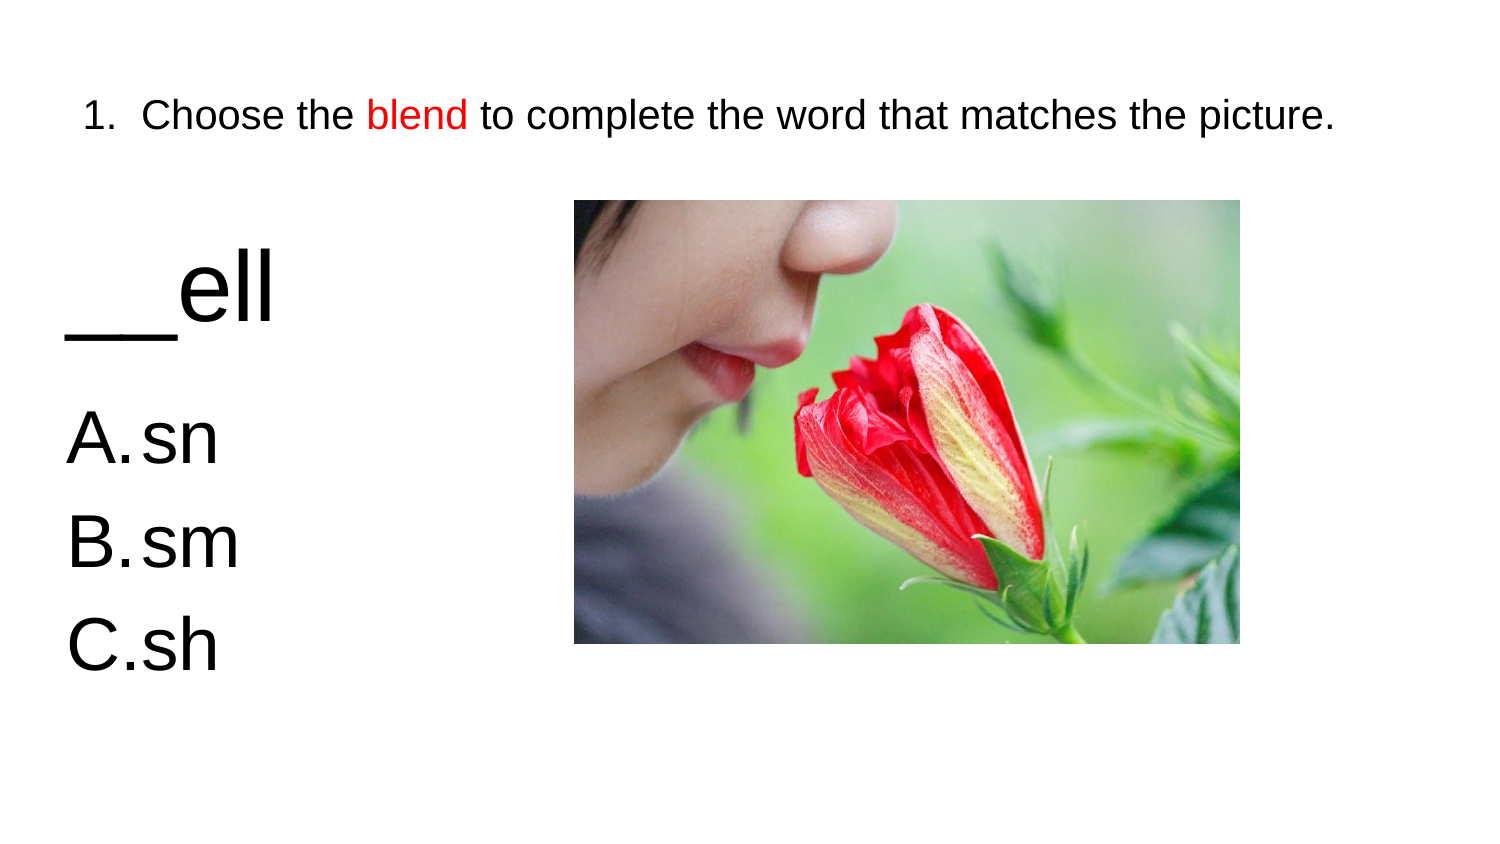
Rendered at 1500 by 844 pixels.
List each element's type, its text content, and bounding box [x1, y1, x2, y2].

picture [574, 199, 1240, 644]
list __ell sn sm sh [51, 189, 1449, 750]
title Choose the blend to complete the word that matches the picture. [51, 72, 1449, 167]
